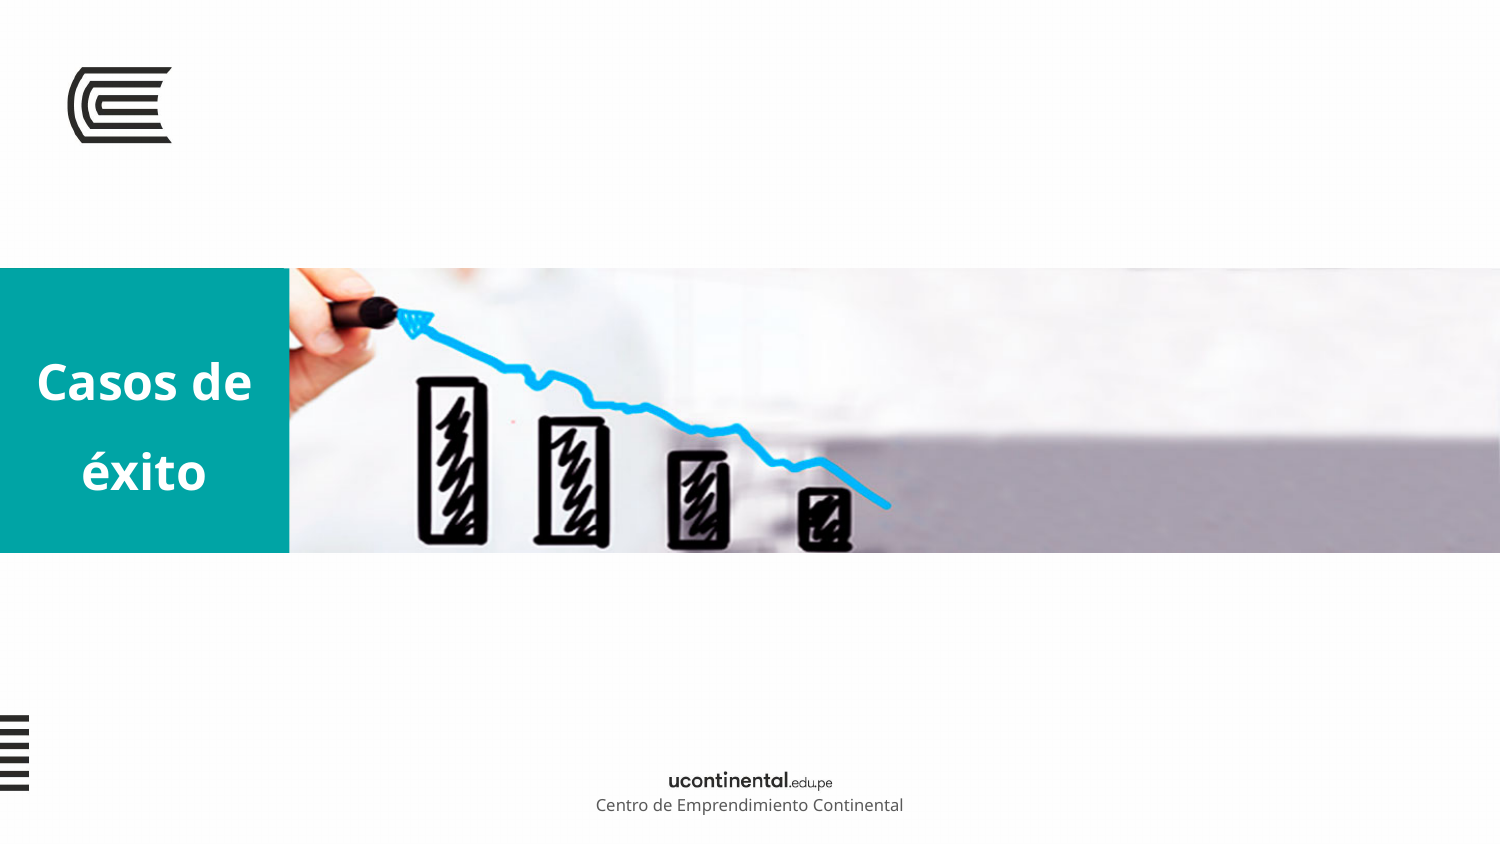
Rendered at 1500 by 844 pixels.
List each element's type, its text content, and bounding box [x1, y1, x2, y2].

picture [0, 0, 1500, 844]
footer Centro de Emprendimiento Continental [496, 782, 1004, 827]
